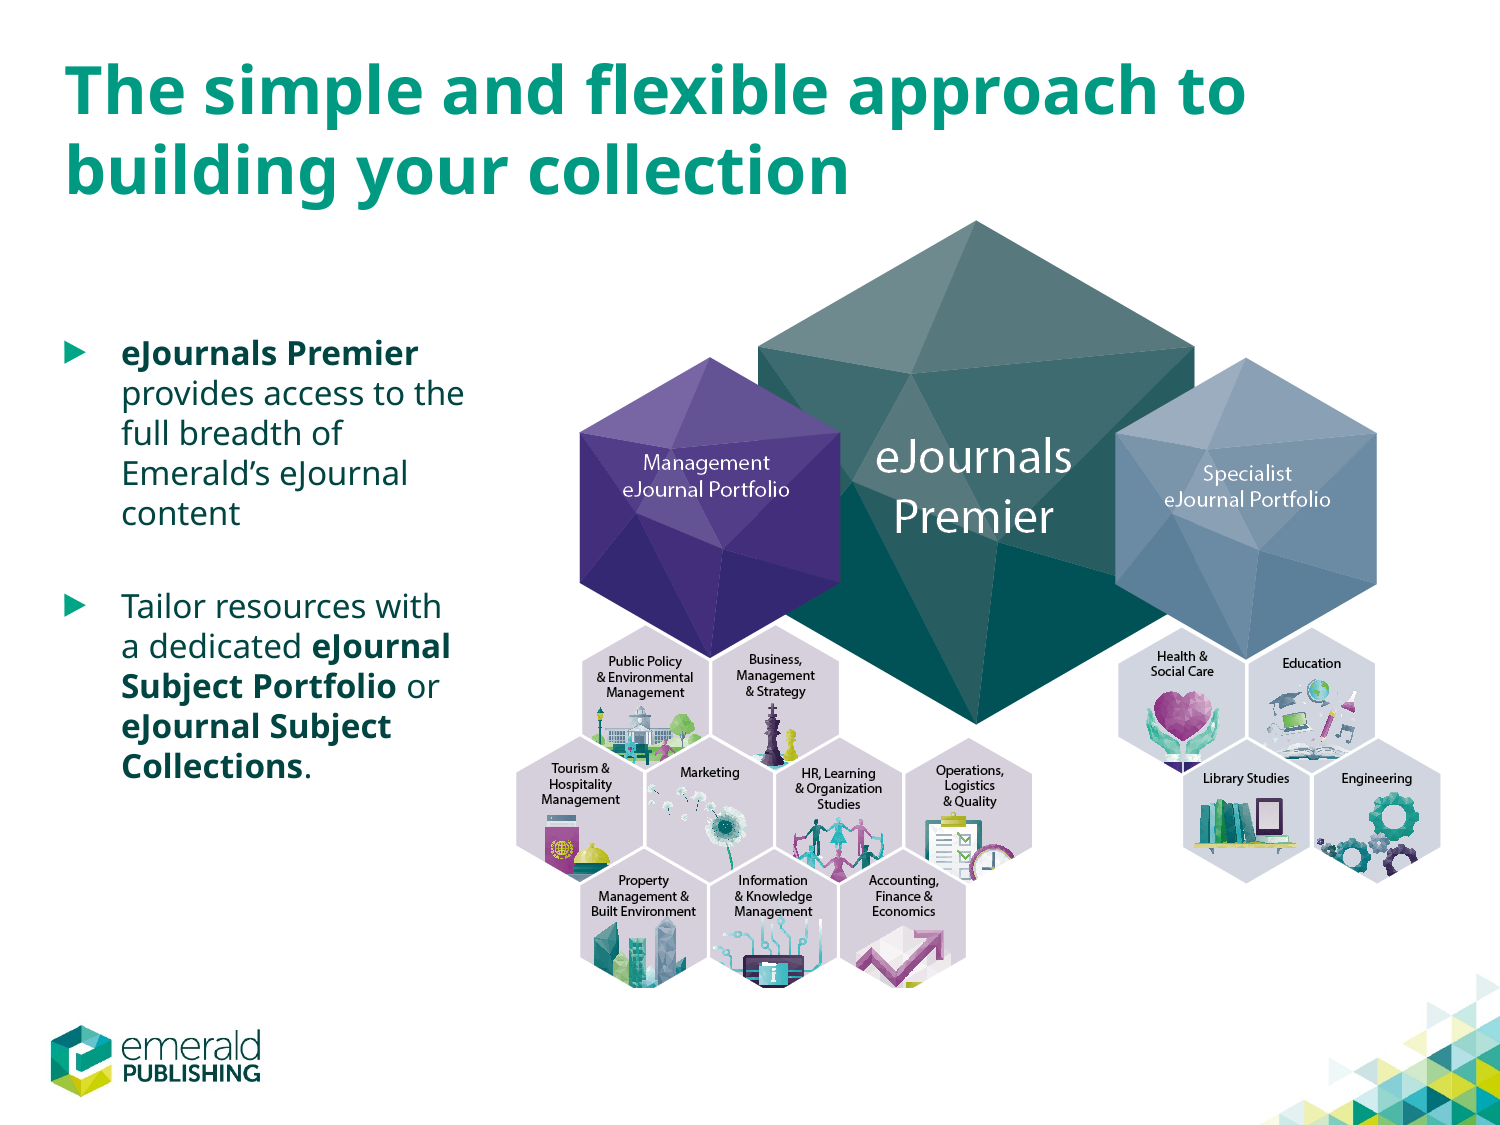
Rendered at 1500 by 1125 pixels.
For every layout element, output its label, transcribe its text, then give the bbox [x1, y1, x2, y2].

picture [0, 0, 1500, 1125]
list eJournals Premier provides access to the full breadth of Emerald’s eJournal content Tailor resources with a dedicated eJournal Subject Portfolio or eJournal Subject Collections. [64, 332, 467, 876]
title The simple and flexible approach to building your collection [64, 48, 1427, 209]
